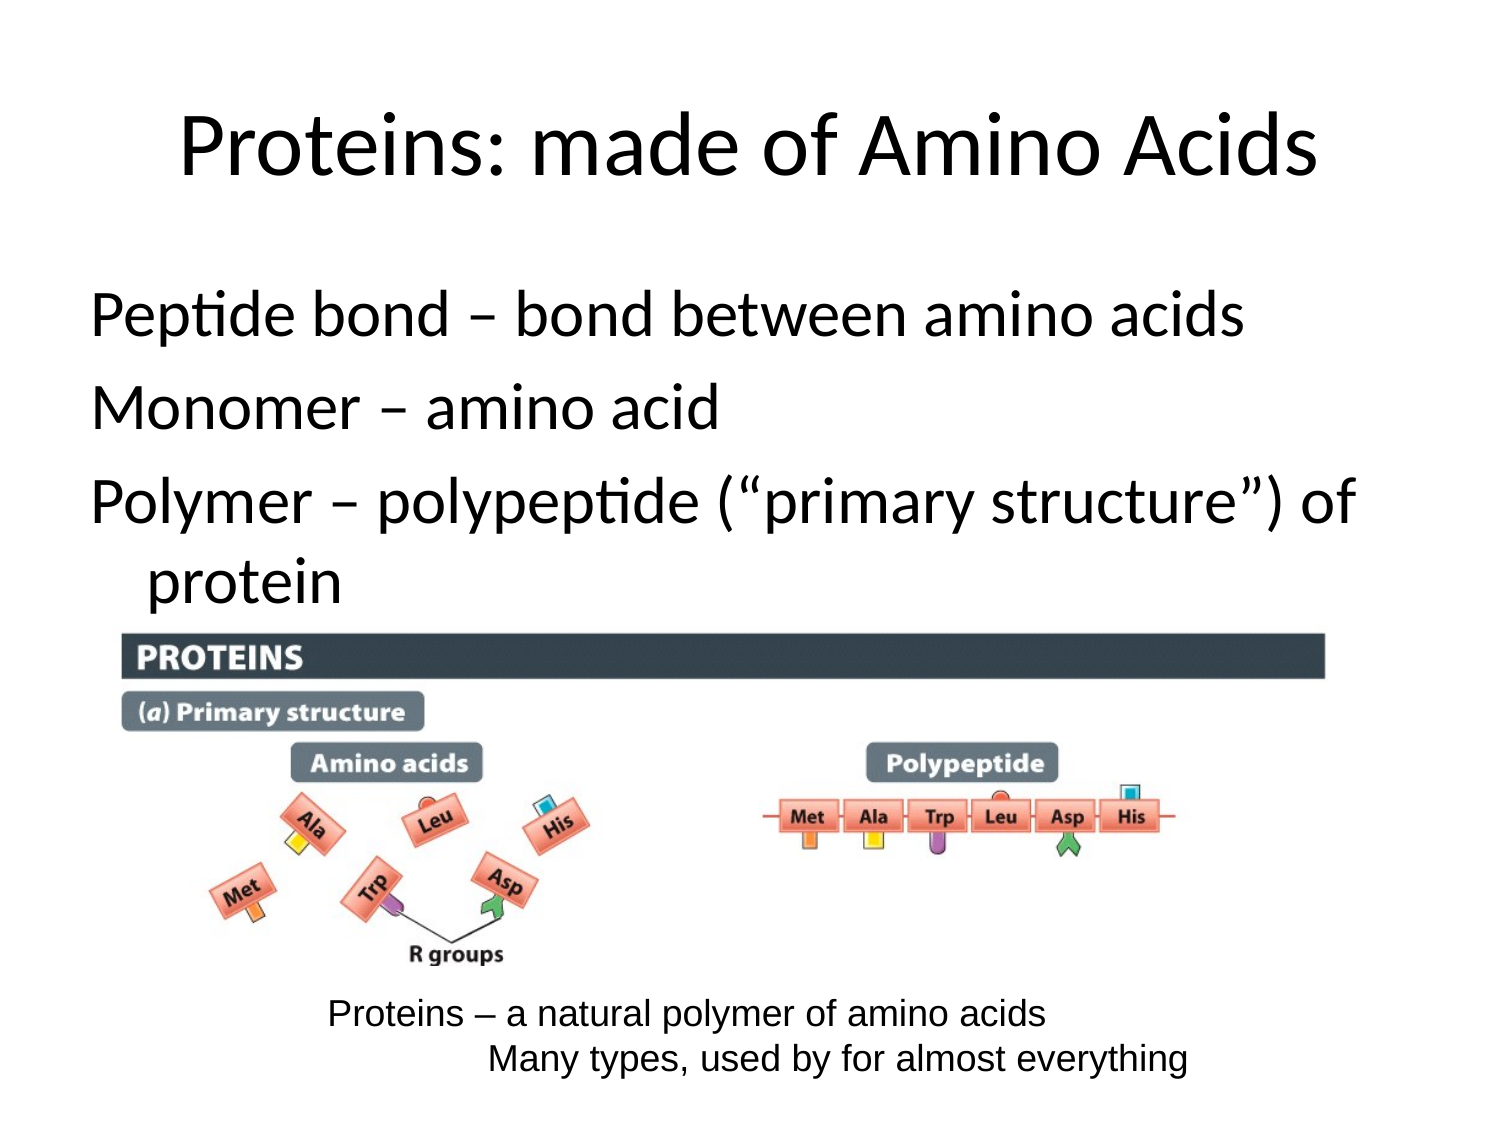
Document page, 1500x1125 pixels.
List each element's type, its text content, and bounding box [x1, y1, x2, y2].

title Proteins: made of Amino Acids [75, 45, 1425, 233]
text_box Proteins – a natural polymer of amino acids Many types, used by for almost everything [312, 981, 1500, 1087]
picture [112, 624, 1334, 966]
list Peptide bond – bond between amino acids Monomer – amino acid Polymer – polypeptide (“primary structure”) of protein [75, 262, 1425, 1005]
